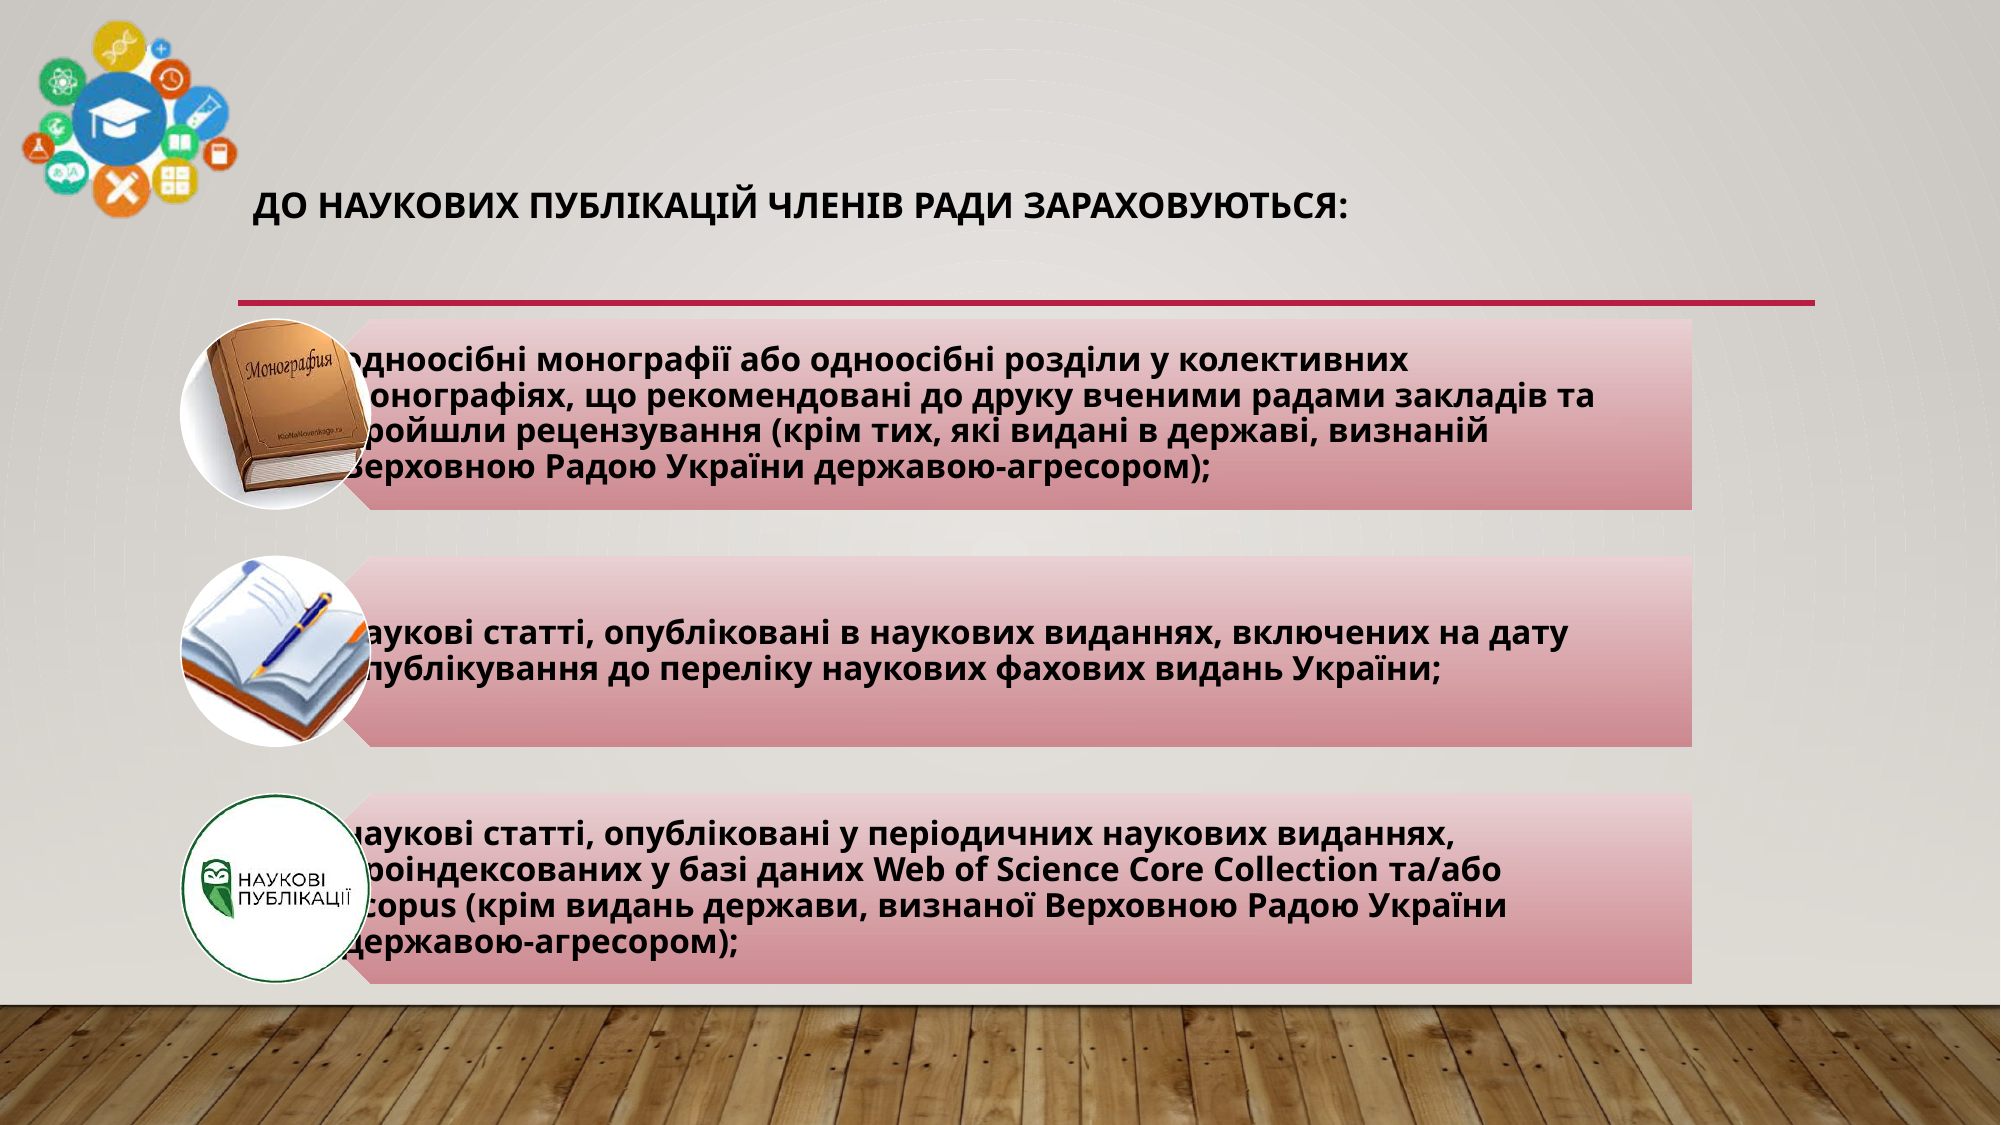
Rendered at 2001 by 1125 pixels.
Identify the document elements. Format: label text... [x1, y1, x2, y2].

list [0, 318, 2000, 984]
title До наукових публікацій членів ради зараховуються: [238, 180, 1875, 277]
picture [0, 0, 319, 258]
picture [0, 1005, 2000, 1125]
